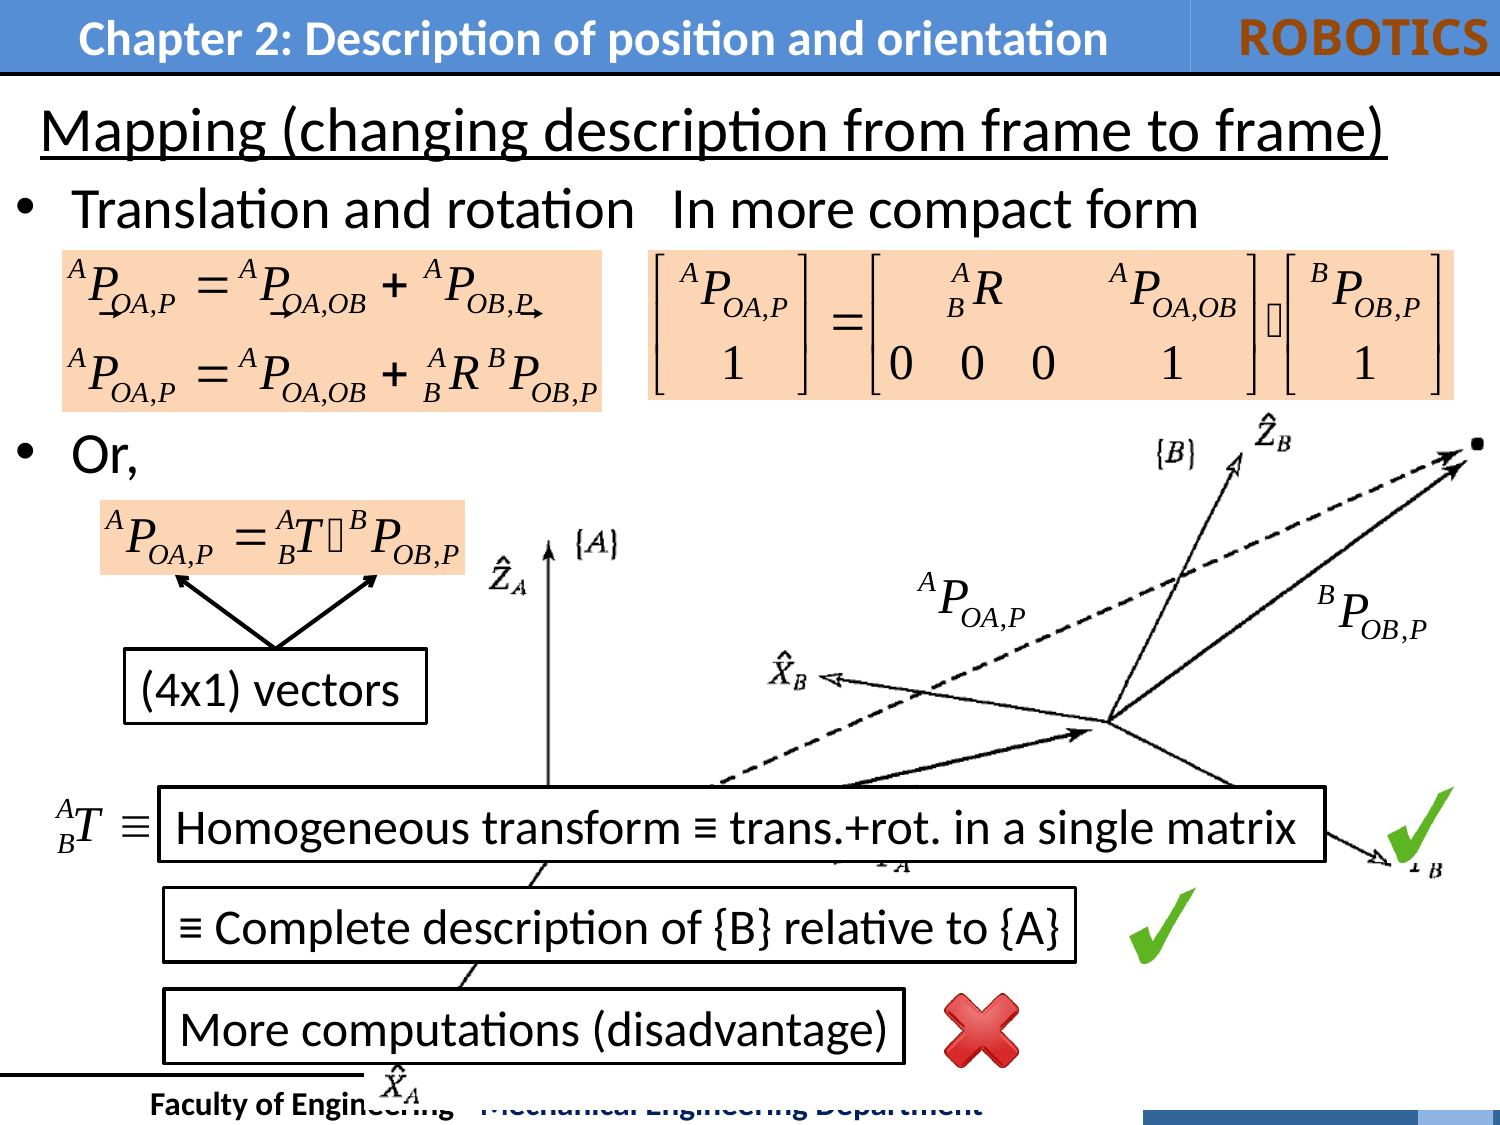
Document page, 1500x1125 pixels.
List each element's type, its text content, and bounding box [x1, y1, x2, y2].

list Translation and rotation In more compact form Or, [0, 162, 1496, 1075]
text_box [912, 561, 1032, 638]
picture [364, 399, 1500, 1125]
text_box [62, 249, 603, 413]
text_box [899, 774, 1038, 851]
text_box ≡ Complete description of {B} relative to {A} [163, 887, 359, 963]
text_box Homogeneous transform ≡ trans.+rot. in a single matrix [159, 786, 359, 862]
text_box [647, 249, 1455, 401]
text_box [50, 790, 149, 860]
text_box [1312, 574, 1432, 651]
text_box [174, 574, 274, 650]
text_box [99, 499, 465, 576]
title Mapping (changing description from frame to frame) [24, 73, 1488, 162]
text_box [275, 574, 378, 650]
text_box More computations (disadvantage) [164, 988, 359, 1064]
text_box (4x1) vectors [124, 648, 359, 724]
